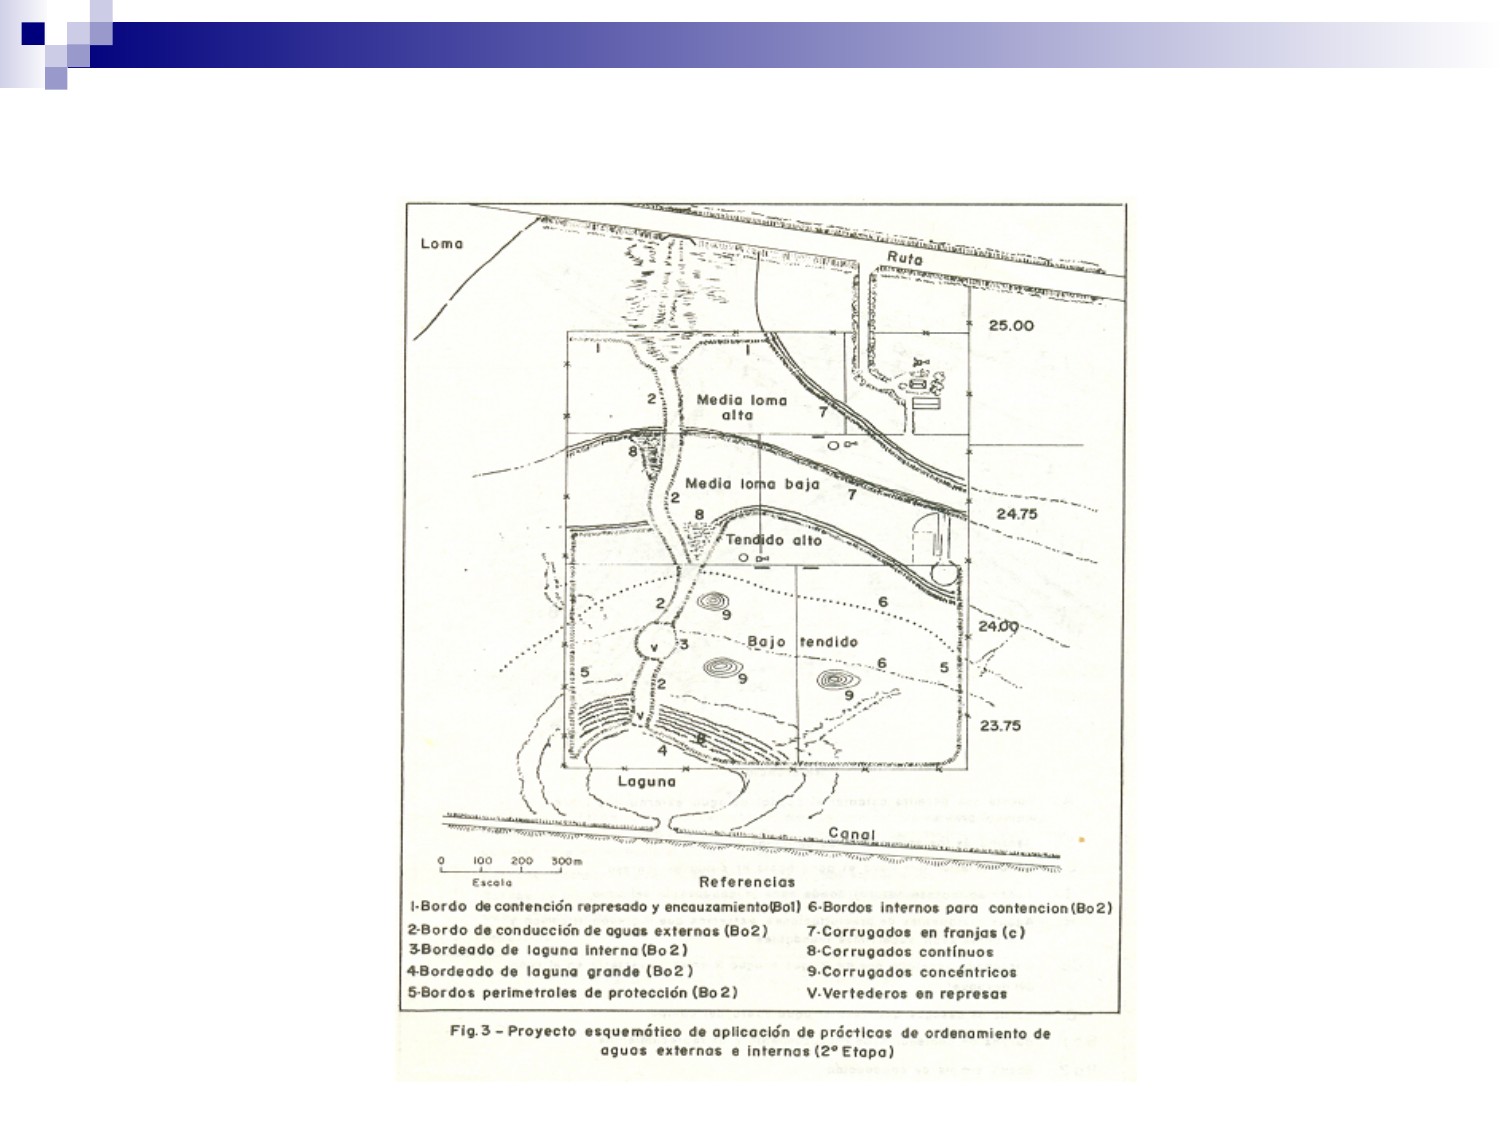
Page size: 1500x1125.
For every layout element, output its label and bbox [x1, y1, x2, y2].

picture [395, 196, 1137, 1082]
